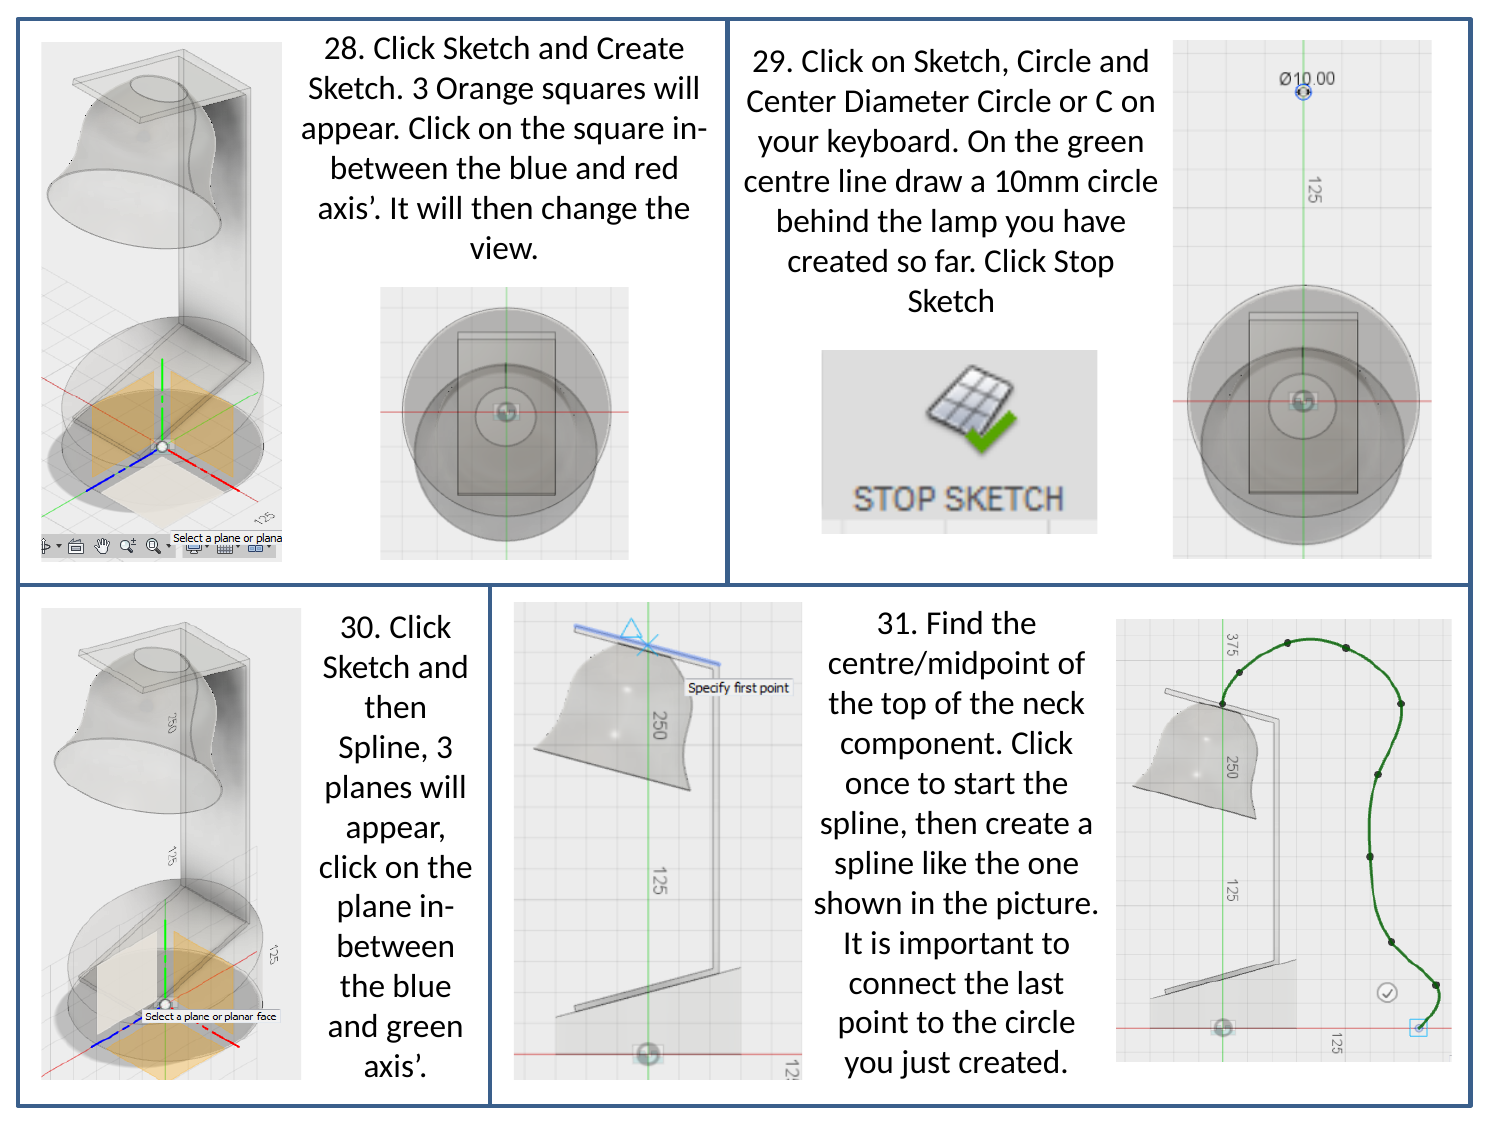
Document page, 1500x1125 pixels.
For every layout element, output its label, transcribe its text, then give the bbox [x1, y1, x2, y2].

text_box [488, 583, 1473, 1108]
picture [821, 349, 1098, 535]
picture [40, 608, 302, 1080]
text_box [725, 17, 1473, 583]
text_box [16, 583, 489, 1108]
text_box 28. Click Sketch and Create Sketch. 3 Orange squares will appear. Click on the square in-between the blue and red axis’. It will then change the view. [281, 19, 728, 274]
text_box 31. Find the centre/midpoint of the top of the neck component. Click once to start the spline, then create a spline like the one shown in the picture. It is important to connect the last point to the circle you just created. [797, 594, 1117, 1088]
text_box 29. Click on Sketch, Circle and Center Diameter Circle or C on your keyboard. On the green centre line draw a 10mm circle behind the lamp you have created so far. Click Stop Sketch [727, 32, 1176, 327]
text_box [16, 17, 725, 583]
picture [380, 287, 629, 560]
picture [513, 601, 803, 1080]
picture [41, 42, 283, 562]
picture [1115, 618, 1452, 1062]
picture [1172, 40, 1432, 559]
